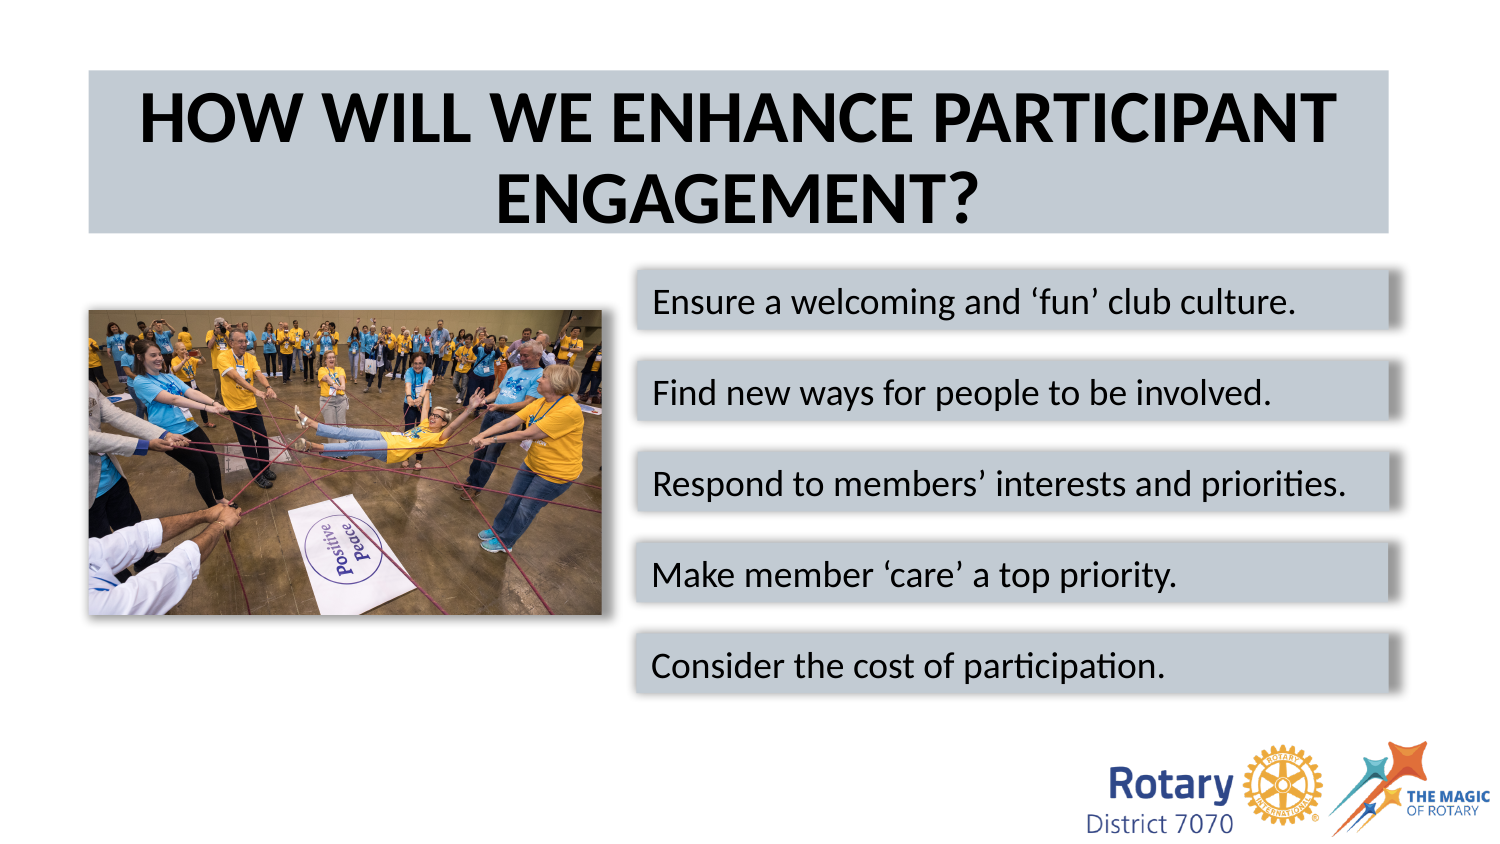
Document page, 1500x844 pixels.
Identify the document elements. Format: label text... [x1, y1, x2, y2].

text_box Make member ‘care’ a top priority. [636, 542, 1389, 603]
text_box Respond to members’ interests and priorities. [637, 451, 1390, 512]
text_box Consider the cost of participation. [636, 633, 1389, 694]
picture [1076, 740, 1490, 837]
text_box Ensure a welcoming and ‘fun’ club culture. [637, 270, 1389, 330]
picture [88, 310, 602, 615]
text_box Find new ways for people to be involved. [637, 360, 1389, 421]
text_box HOW WILL WE ENHANCE PARTICIPANT ENGAGEMENT? [88, 70, 1389, 234]
